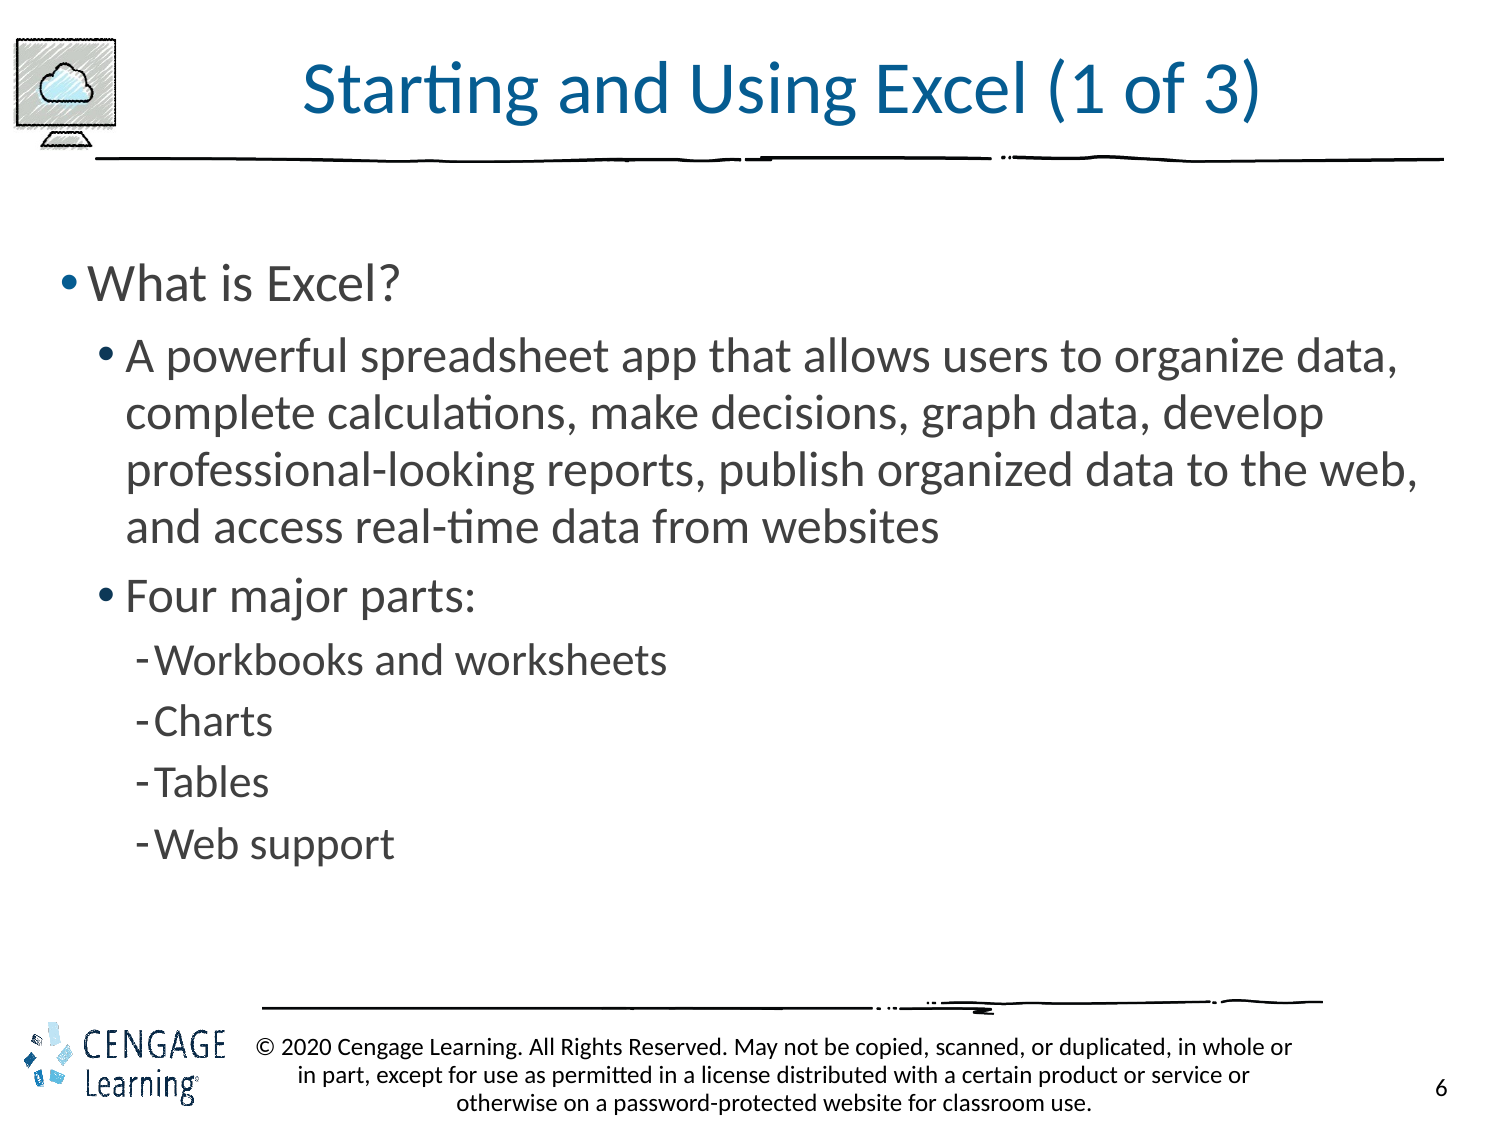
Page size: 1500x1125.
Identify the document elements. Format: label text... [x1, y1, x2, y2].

list What is Excel? A powerful spreadsheet app that allows users to organize data, complete calculations, make decisions, graph data, develop professional-looking reports, publish organized data to the web, and access real-time data from websites Four major parts: Workbooks and worksheets Charts Tables Web support [59, 252, 1441, 938]
picture [262, 999, 1323, 1015]
picture [24, 1022, 225, 1106]
picture [95, 155, 1444, 163]
picture [13, 36, 117, 151]
title Starting and Using Excel (1 of 3) [125, 67, 1442, 115]
